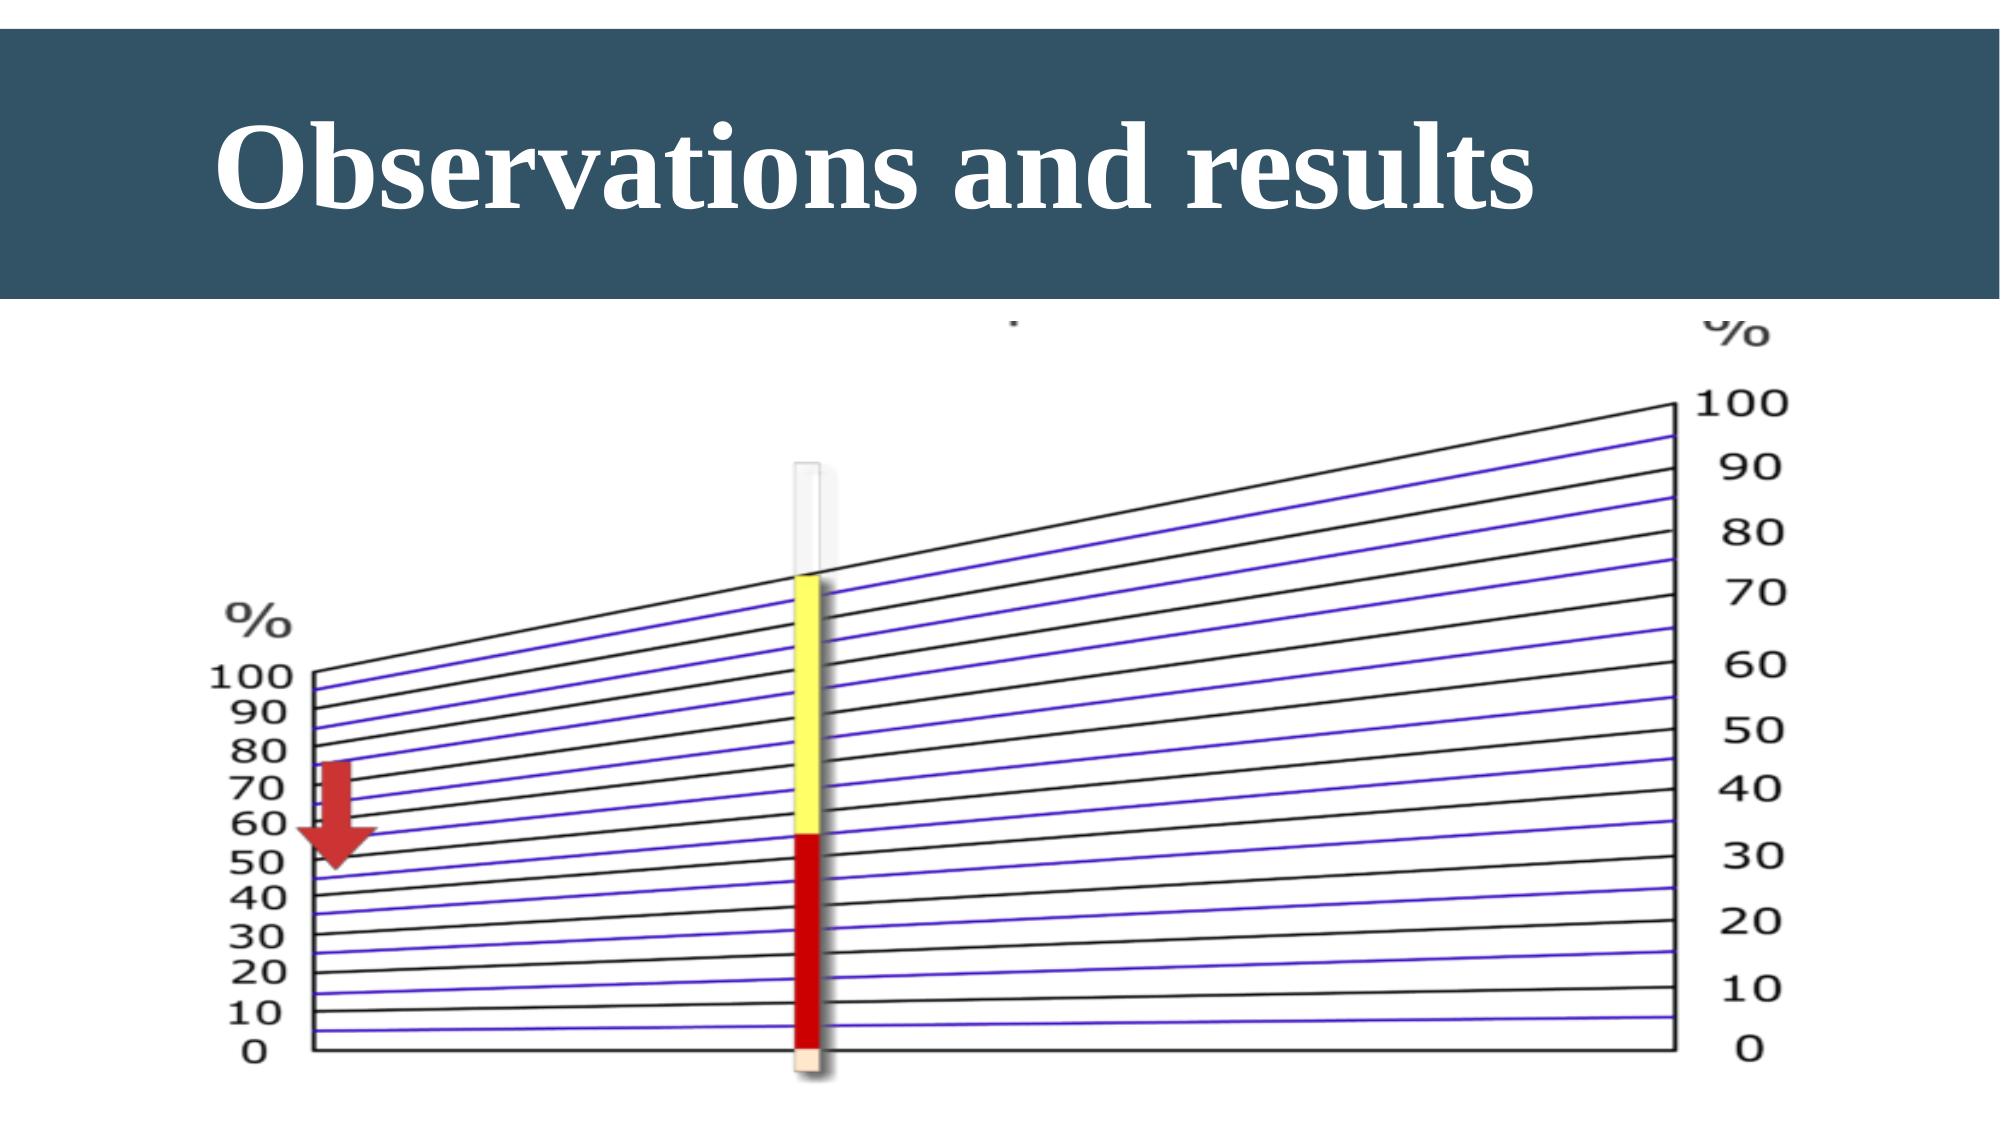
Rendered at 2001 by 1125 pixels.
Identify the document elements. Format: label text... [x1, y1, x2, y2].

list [196, 320, 1803, 1101]
title Observations and results [197, 46, 1803, 295]
